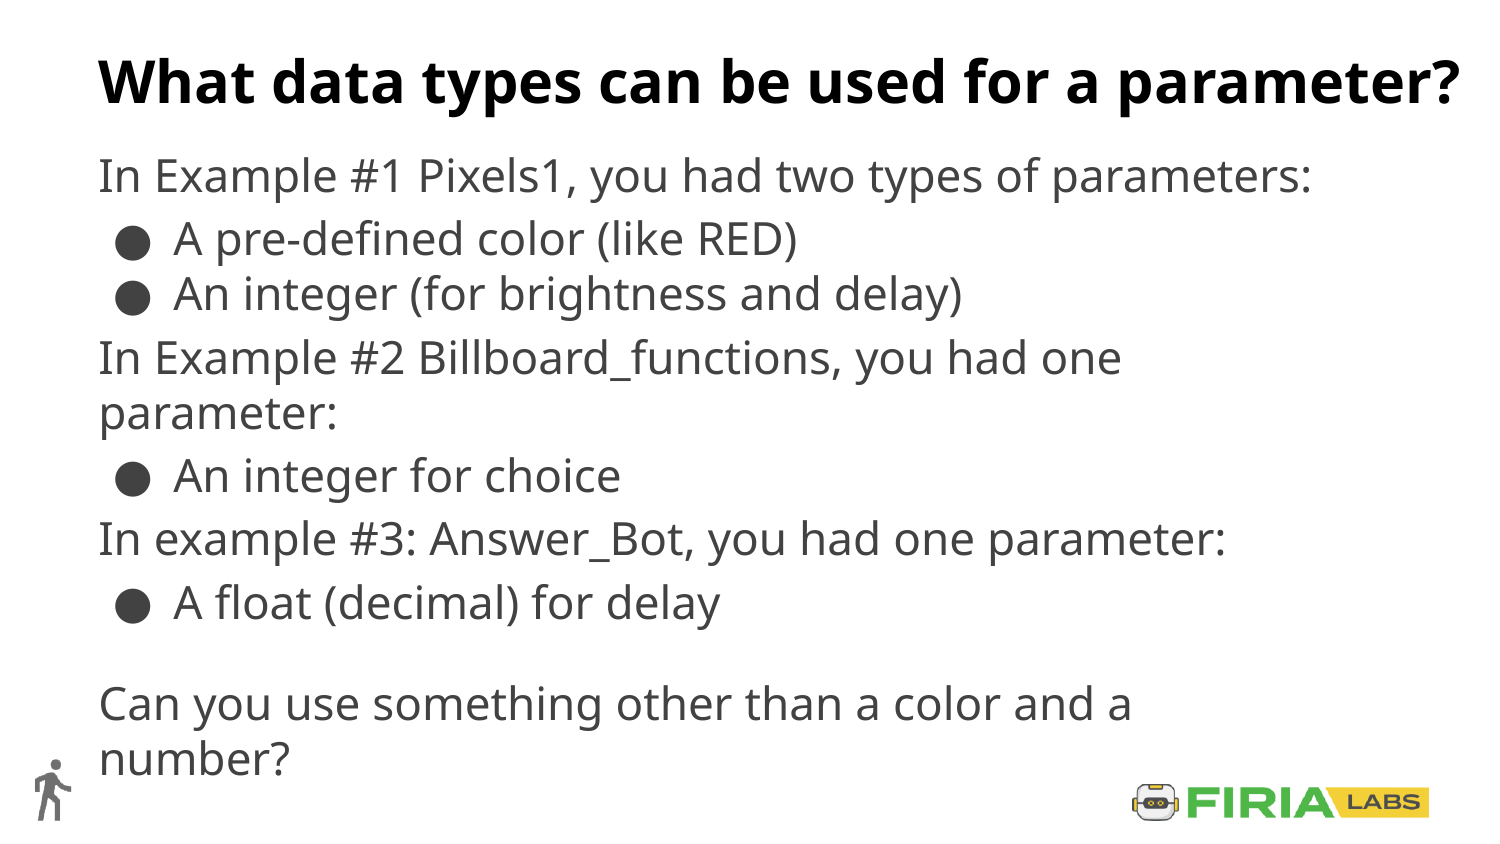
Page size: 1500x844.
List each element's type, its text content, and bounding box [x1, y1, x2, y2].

list In Example #1 Pixels1, you had two types of parameters: A pre-defined color (like RED) An integer (for brightness and delay) In Example #2 Billboard_functions, you had one parameter: An integer for choice In example #3: Answer_Bot, you had one parameter: A float (decimal) for delay Can you use something other than a color and a number? [83, 131, 1340, 747]
picture [19, 749, 80, 826]
picture [1121, 777, 1436, 826]
title What data types can be used for a parameter? [83, 29, 1481, 132]
